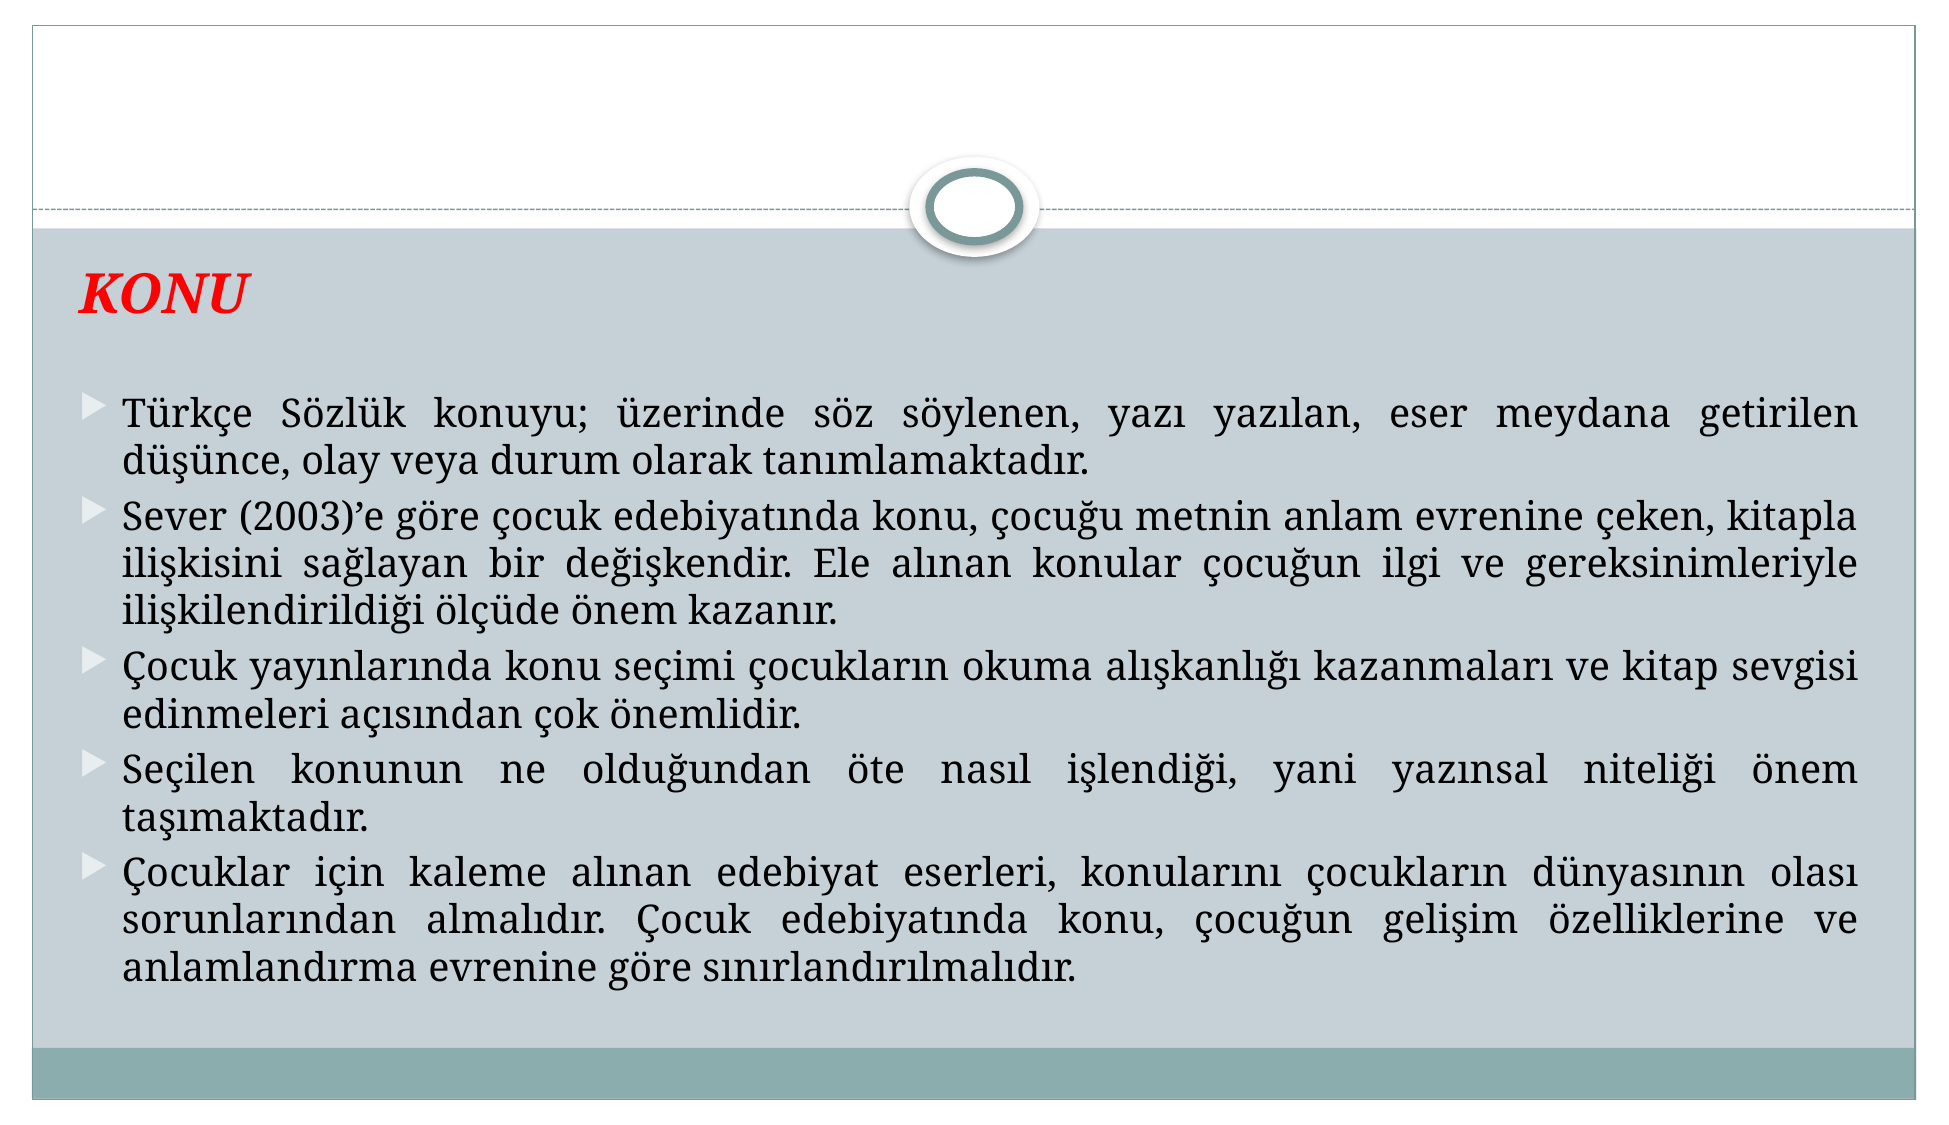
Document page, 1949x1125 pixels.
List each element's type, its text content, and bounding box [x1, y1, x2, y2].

list KONU Türkçe Sözlük konuyu; üzerinde söz söylenen, yazı yazılan, eser meydana getirilen düşünce, olay veya durum olarak tanımlamaktadır. Sever (2003)’e göre çocuk edebiyatında konu, çocuğu metnin anlam evrenine çeken, kitapla ilişkisini sağlayan bir değişkendir. Ele alınan konular çocuğun ilgi ve gereksinimleriyle ilişkilendirildiği ölçüde önem kazanır. Çocuk yayınlarında konu seçimi çocukların okuma alışkanlığı kazanmaları ve kitap sevgisi edinmeleri açısından çok önemlidir. Seçilen konunun ne olduğundan öte nasıl işlendiği, yani yazınsal niteliği önem taşımaktadır. Çocuklar için kaleme alınan edebiyat eserleri, konularını çocukların dünyasının olası sorunlarından almalıdır. Çocuk edebiyatında konu, çocuğun gelişim özelliklerine ve anlamlandırma evrenine göre sınırlandırılmalıdır. [64, 250, 1877, 1001]
